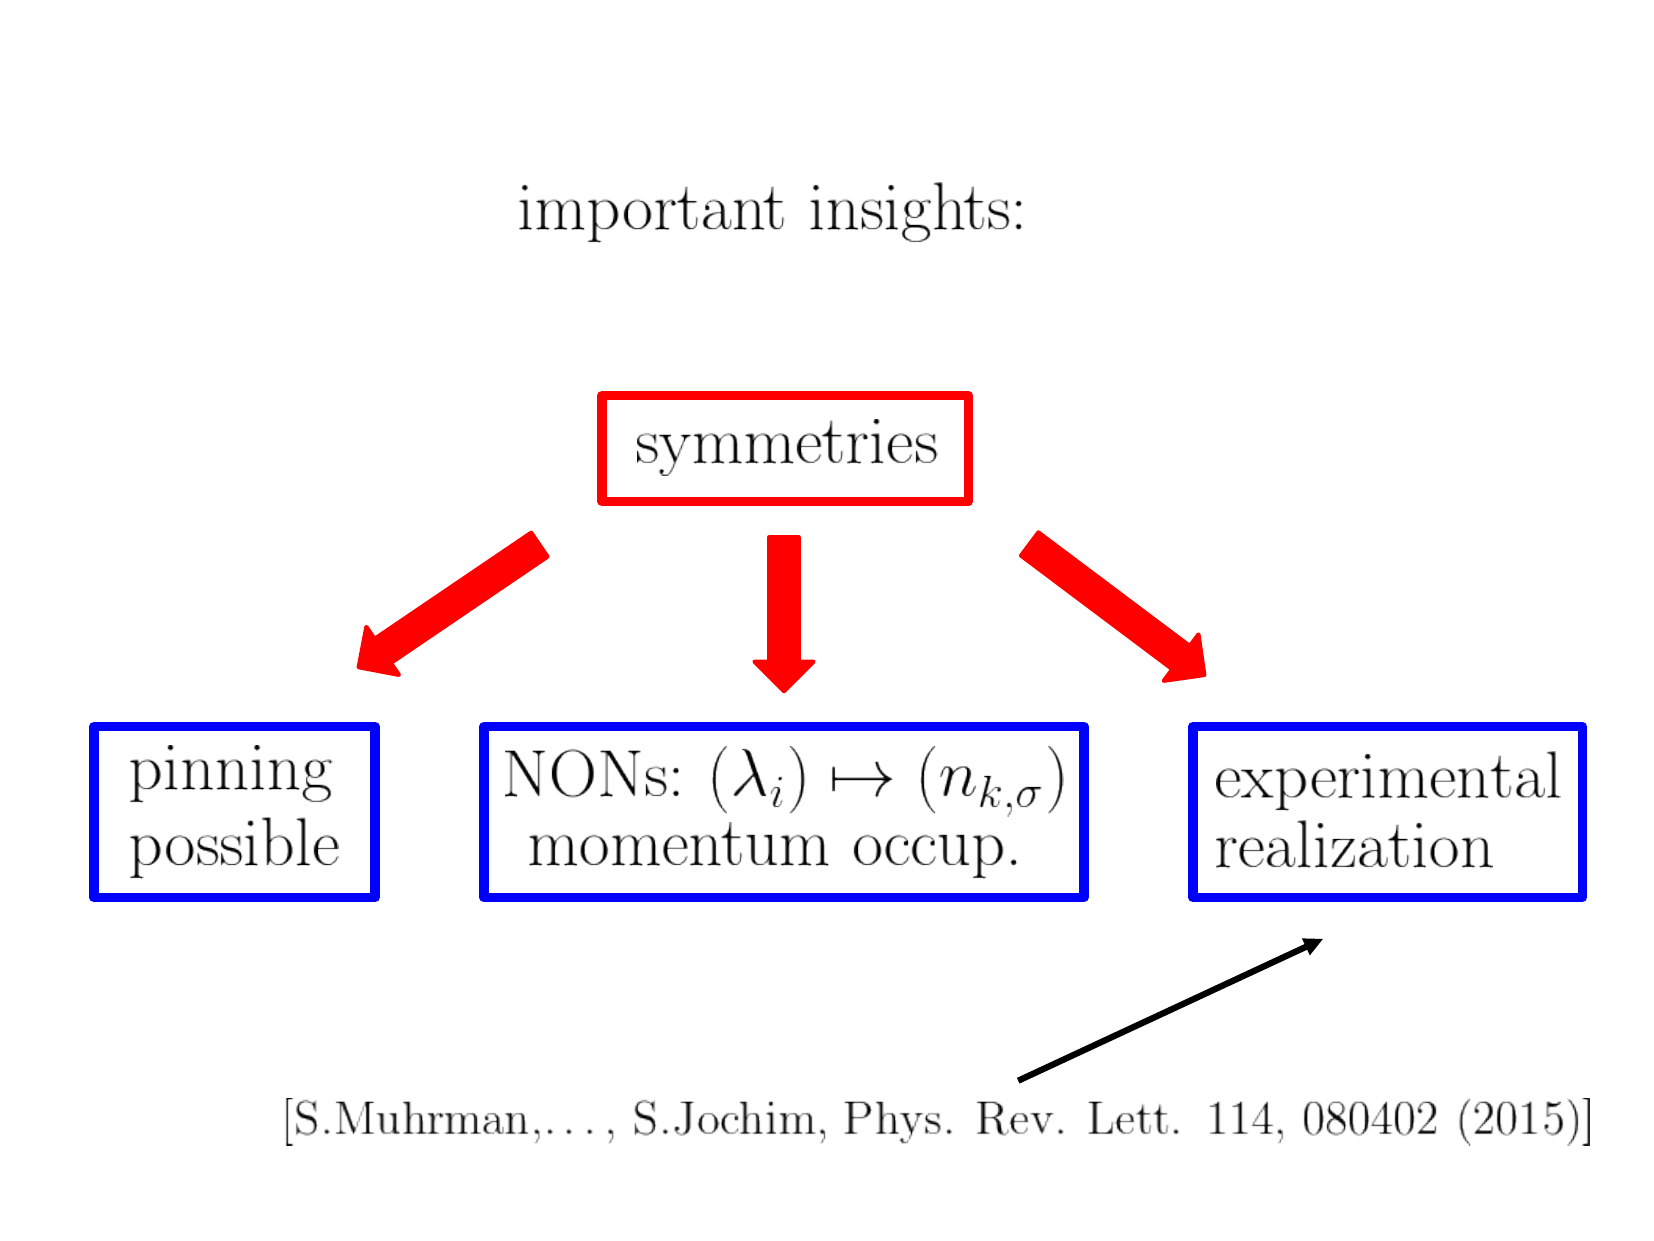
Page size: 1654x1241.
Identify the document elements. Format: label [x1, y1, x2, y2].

text_box [482, 724, 1086, 900]
text_box [752, 535, 816, 694]
text_box [1018, 938, 1324, 1081]
text_box [600, 393, 970, 504]
picture [519, 182, 1023, 245]
picture [637, 418, 938, 476]
picture [130, 816, 339, 880]
picture [1216, 750, 1561, 813]
picture [130, 745, 333, 804]
picture [528, 822, 1019, 880]
picture [505, 746, 1064, 817]
text_box [92, 724, 377, 900]
text_box [356, 530, 550, 677]
picture [1216, 820, 1494, 870]
text_box [1191, 724, 1585, 900]
text_box [1018, 530, 1207, 683]
picture [285, 1098, 1590, 1146]
